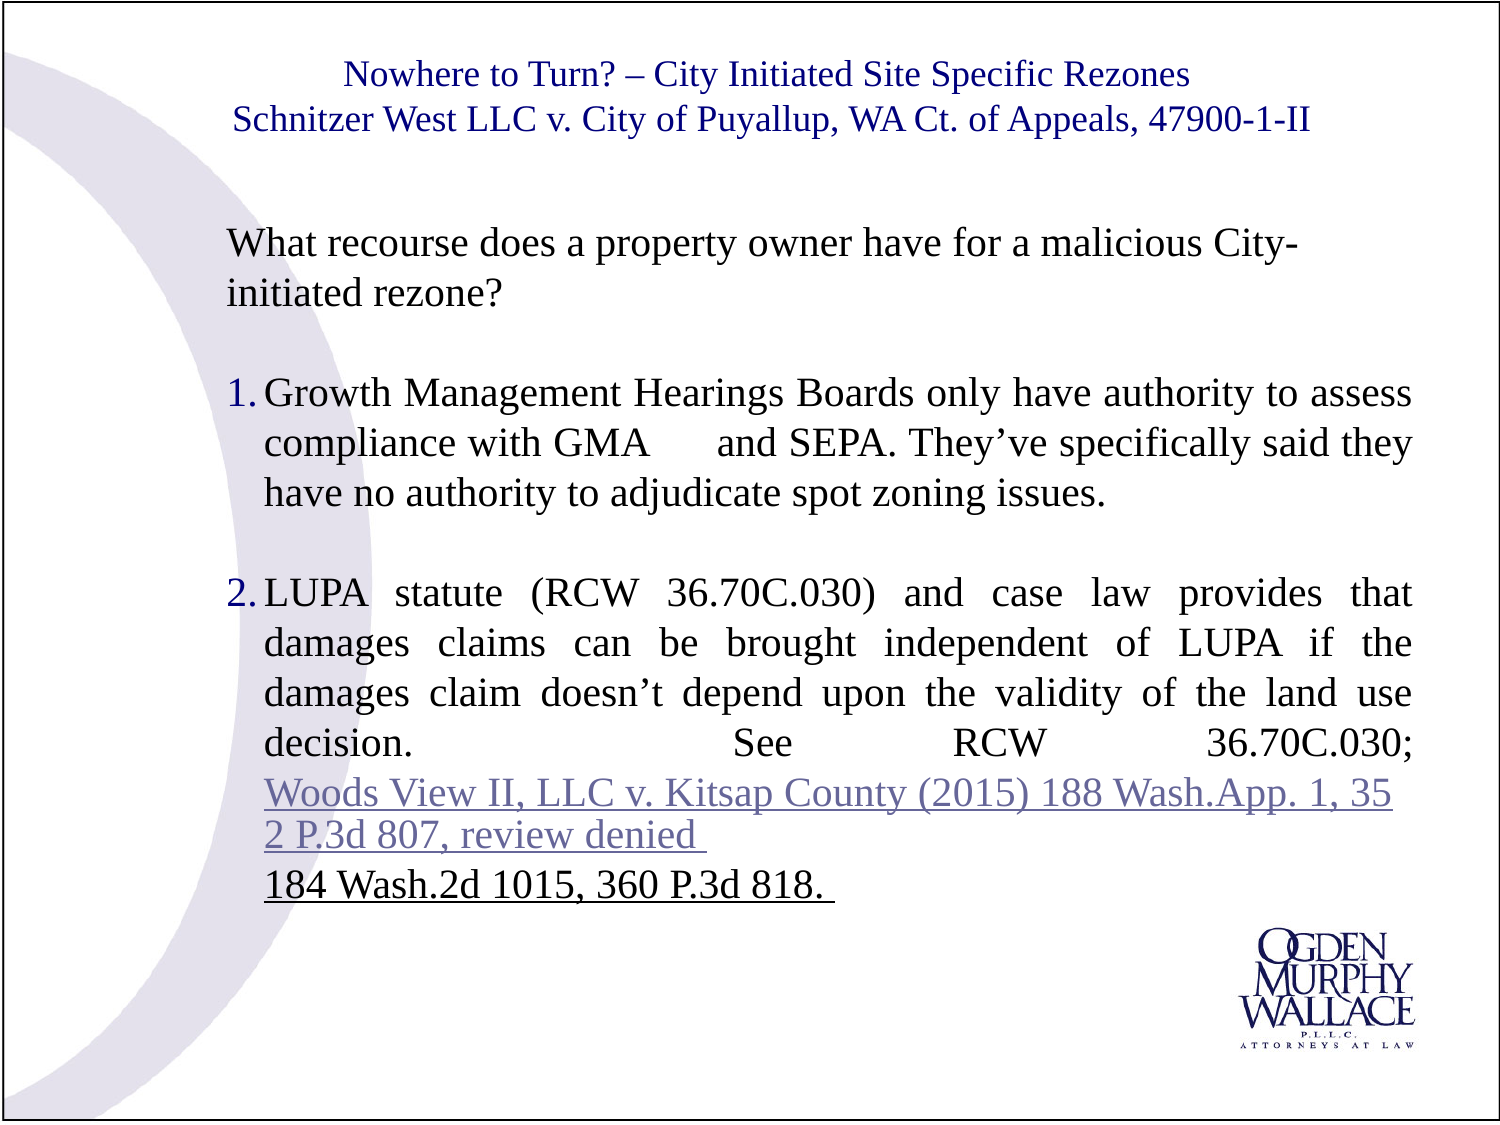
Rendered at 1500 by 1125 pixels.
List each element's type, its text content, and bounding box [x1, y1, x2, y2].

picture [0, 0, 1500, 1125]
list What recourse does a property owner have for a malicious City-initiated rezone? Growth Management Hearings Boards only have authority to assess compliance with GMA and SEPA. They’ve specifically said they have no authority to adjudicate spot zoning issues. LUPA statute (RCW 36.70C.030) and case law provides that damages claims can be brought independent of LUPA if the damages claim doesn’t depend upon the validity of the land use decision. See RCW 36.70C.030; Woods View II, LLC v. Kitsap County (2015) 188 Wash.App. 1, 352 P.3d 807, review denied 184 Wash.2d 1015, 360 P.3d 818. [211, 207, 1429, 954]
title Nowhere to Turn? – City Initiated Site Specific Rezones Schnitzer West LLC v. City of Puyallup, WA Ct. of Appeals, 47900-1-II [106, 24, 1438, 163]
